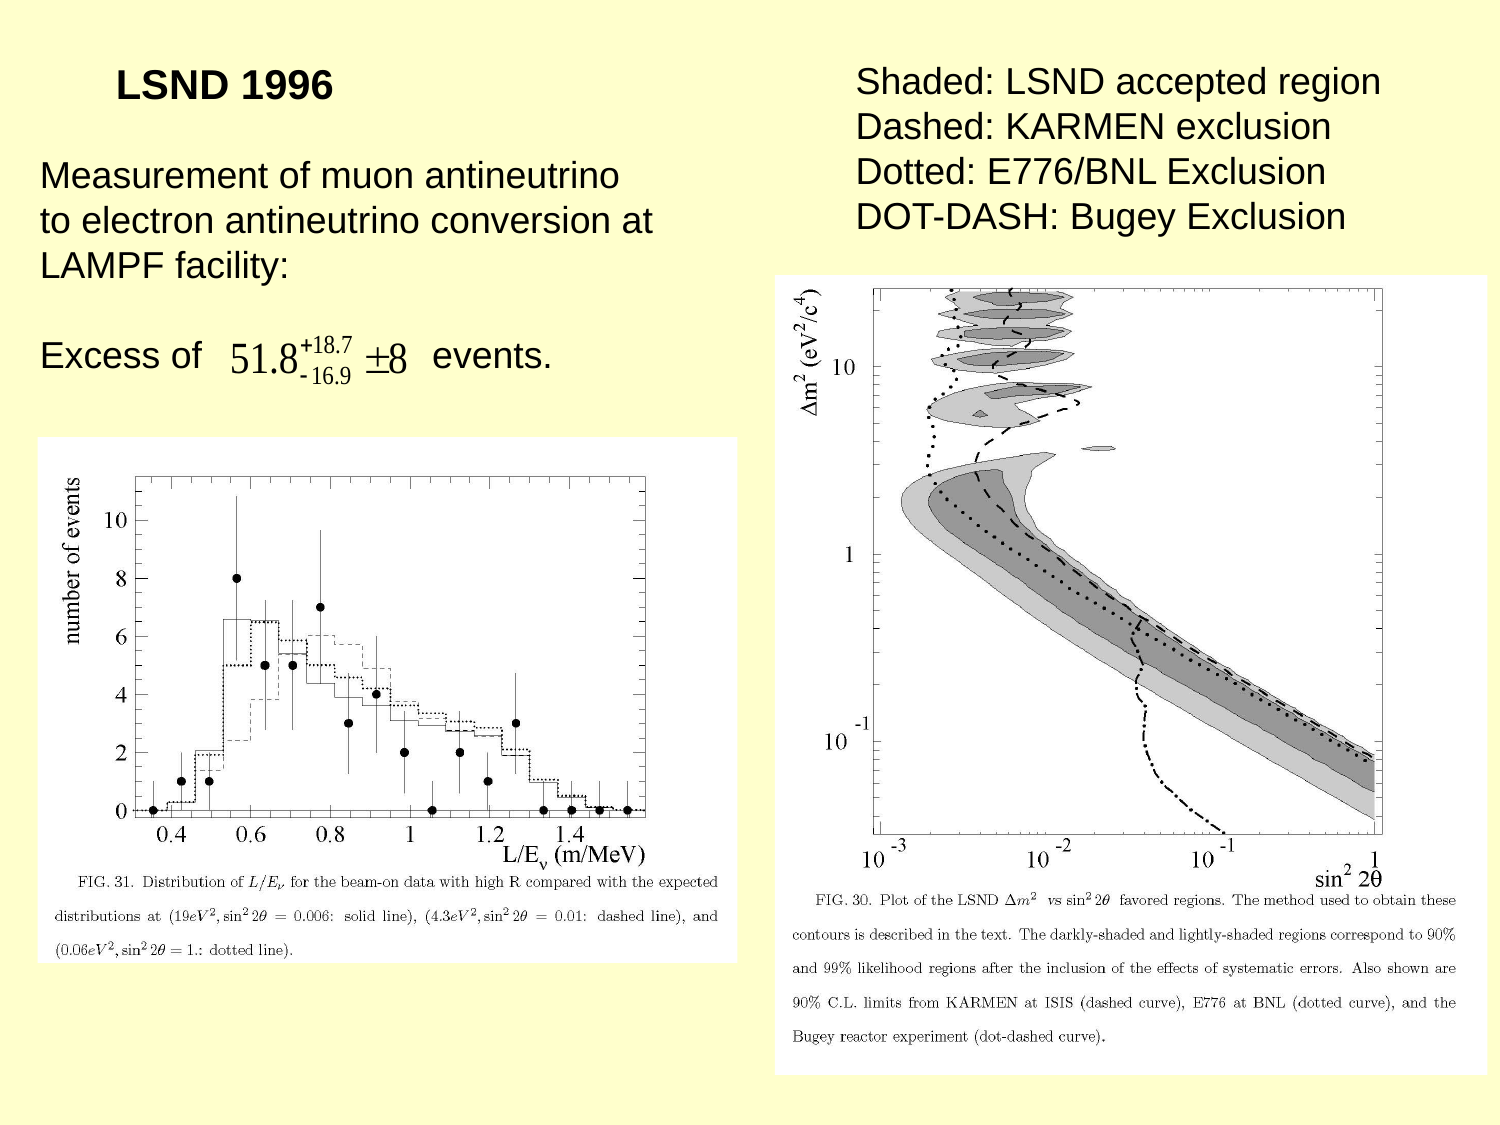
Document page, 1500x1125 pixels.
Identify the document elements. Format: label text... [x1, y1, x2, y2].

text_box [224, 324, 413, 396]
picture [774, 274, 1488, 1076]
text_box Shaded: LSND accepted region Dashed: KARMEN exclusion Dotted: E776/BNL Exclusion DOT-DASH: Bugey Exclusion [840, 49, 1397, 245]
text_box Measurement of muon antineutrino to electron antineutrino conversion at LAMPF facility: Excess of events. [24, 143, 675, 384]
text_box LSND 1996 [101, 50, 350, 115]
picture [37, 437, 738, 963]
